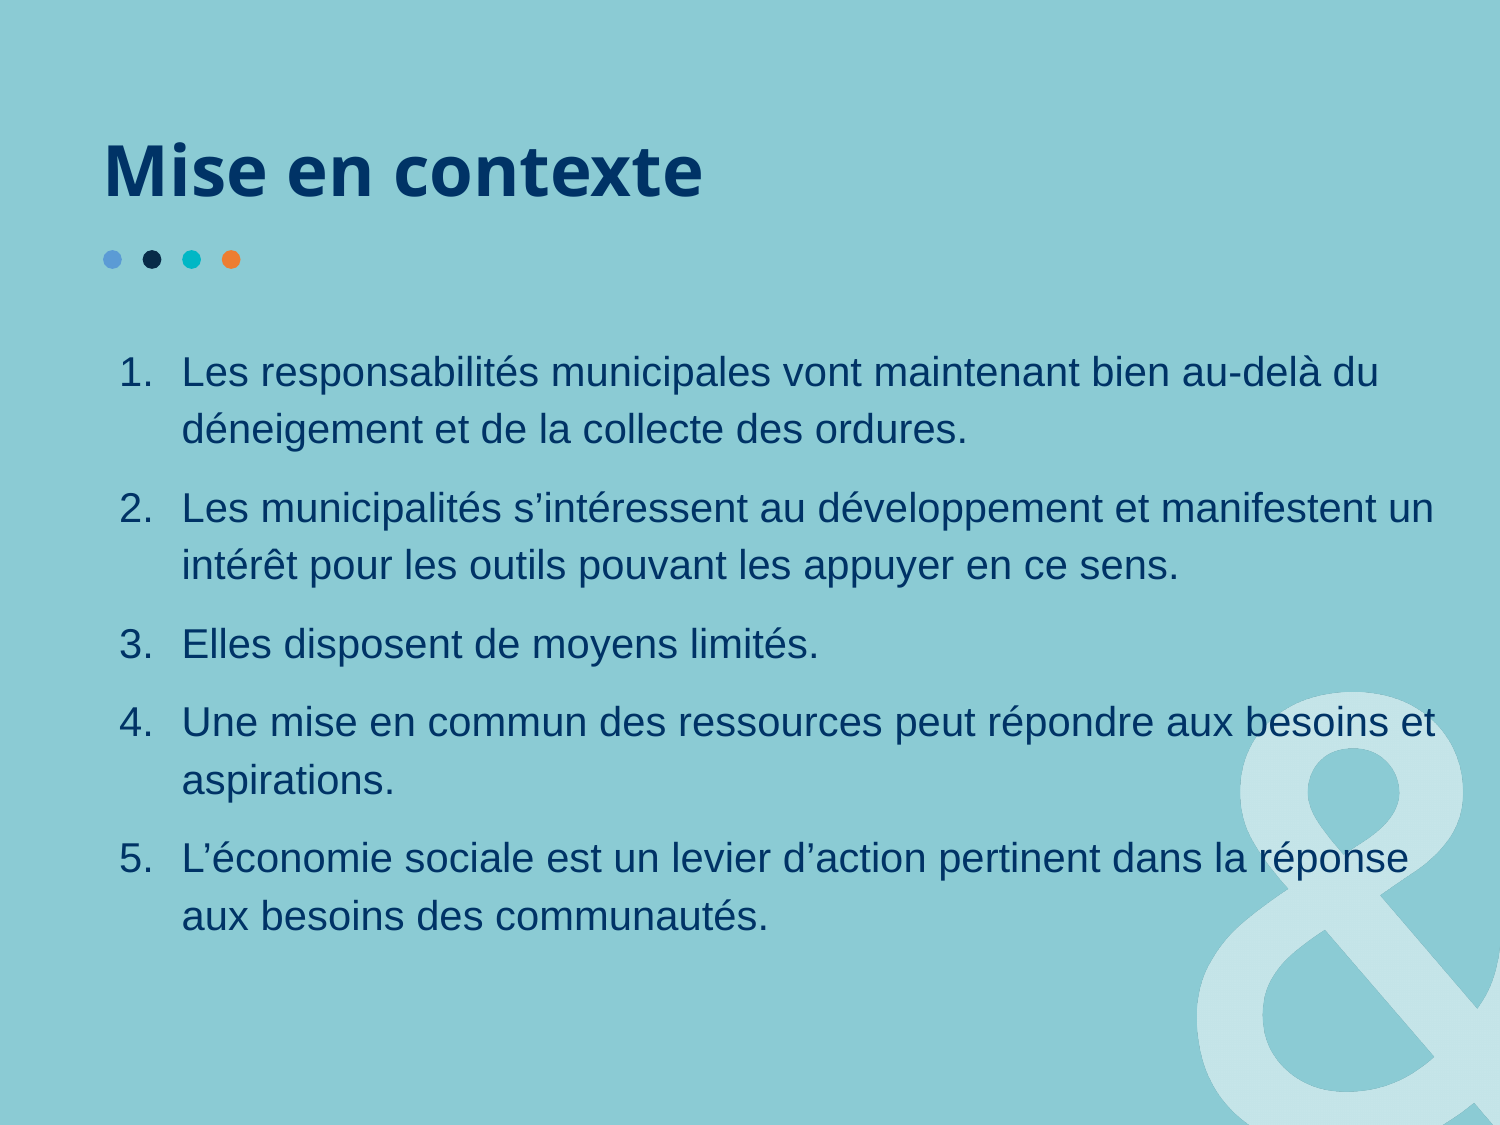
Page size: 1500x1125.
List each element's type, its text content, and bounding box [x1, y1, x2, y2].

text_box Les responsabilités municipales vont maintenant bien au-delà du déneigement et de la collecte des ordures. Les municipalités s’intéressent au développement et manifestent un intérêt pour les outils pouvant les appuyer en ce sens. Elles disposent de moyens limités. Une mise en commun des ressources peut répondre aux besoins et aspirations. L’économie sociale est un levier d’action pertinent dans la réponse aux besoins des communautés. [91, 291, 1496, 994]
text_box Mise en contexte [87, 110, 1350, 252]
